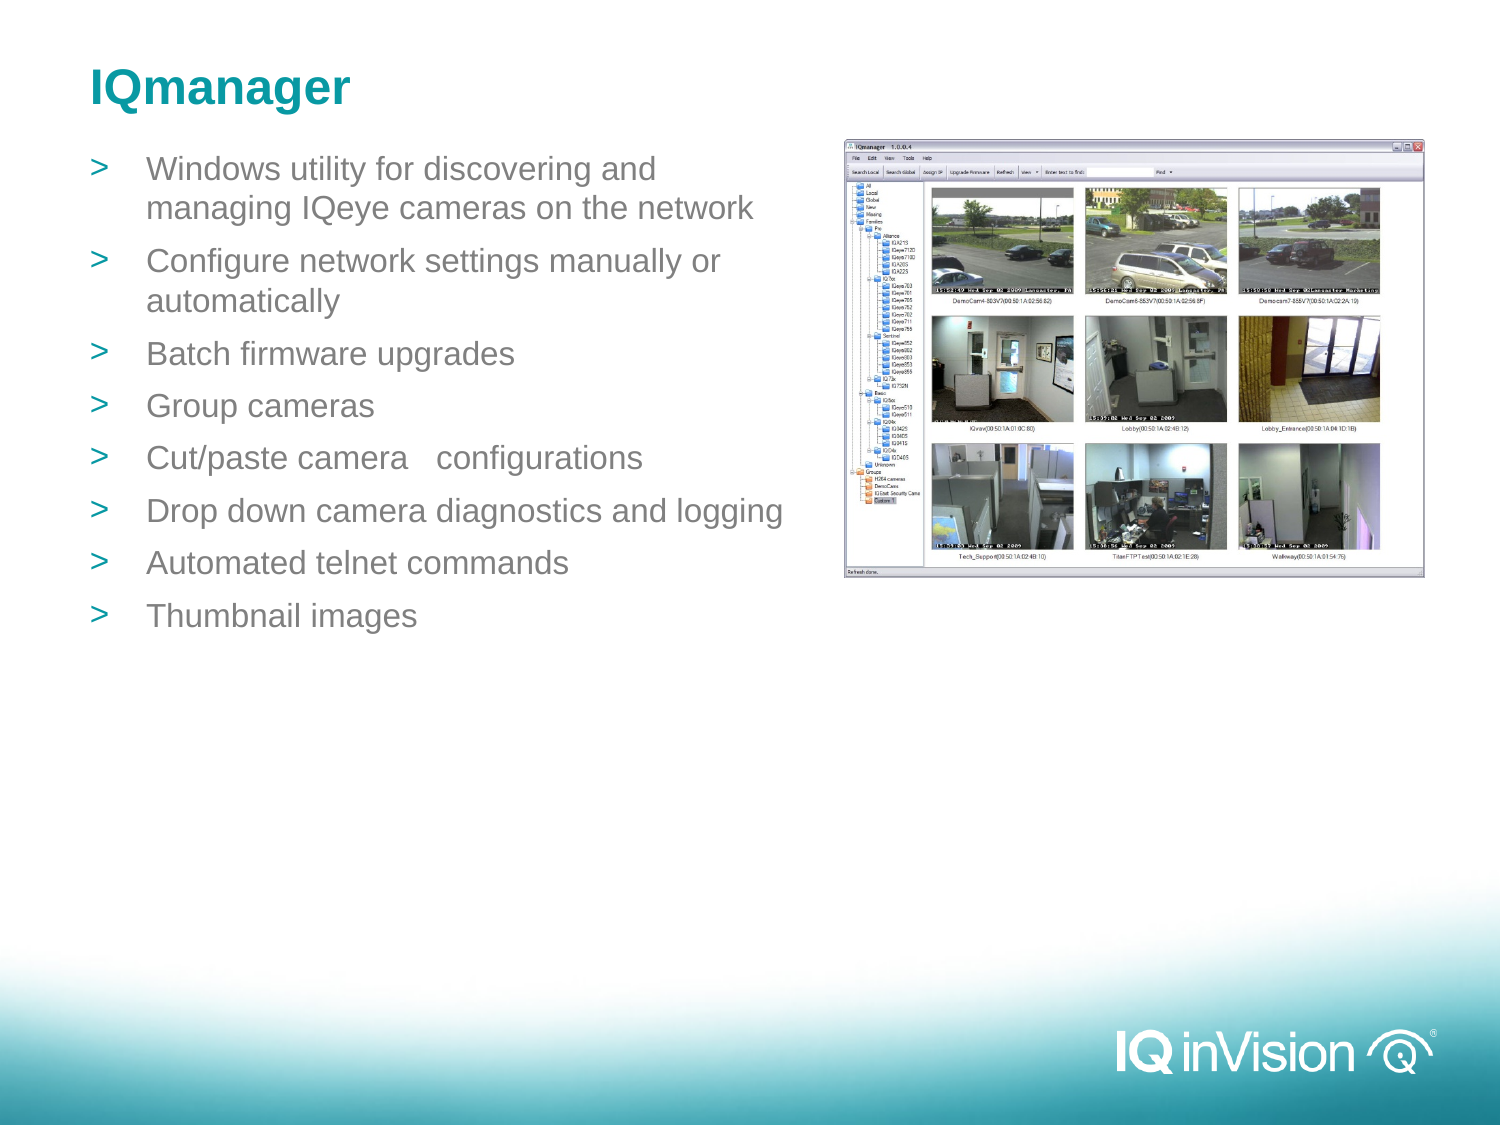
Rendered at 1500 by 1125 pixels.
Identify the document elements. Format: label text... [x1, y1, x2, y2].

title IQmanager [75, 46, 1425, 188]
list Windows utility for discovering and managing IQeye cameras on the network Configure network settings manually or automatically Batch firmware upgrades Group cameras Cut/paste camera configurations Drop down camera diagnostics and logging Automated telnet commands Thumbnail images [75, 139, 810, 1052]
picture [0, 0, 1500, 1125]
